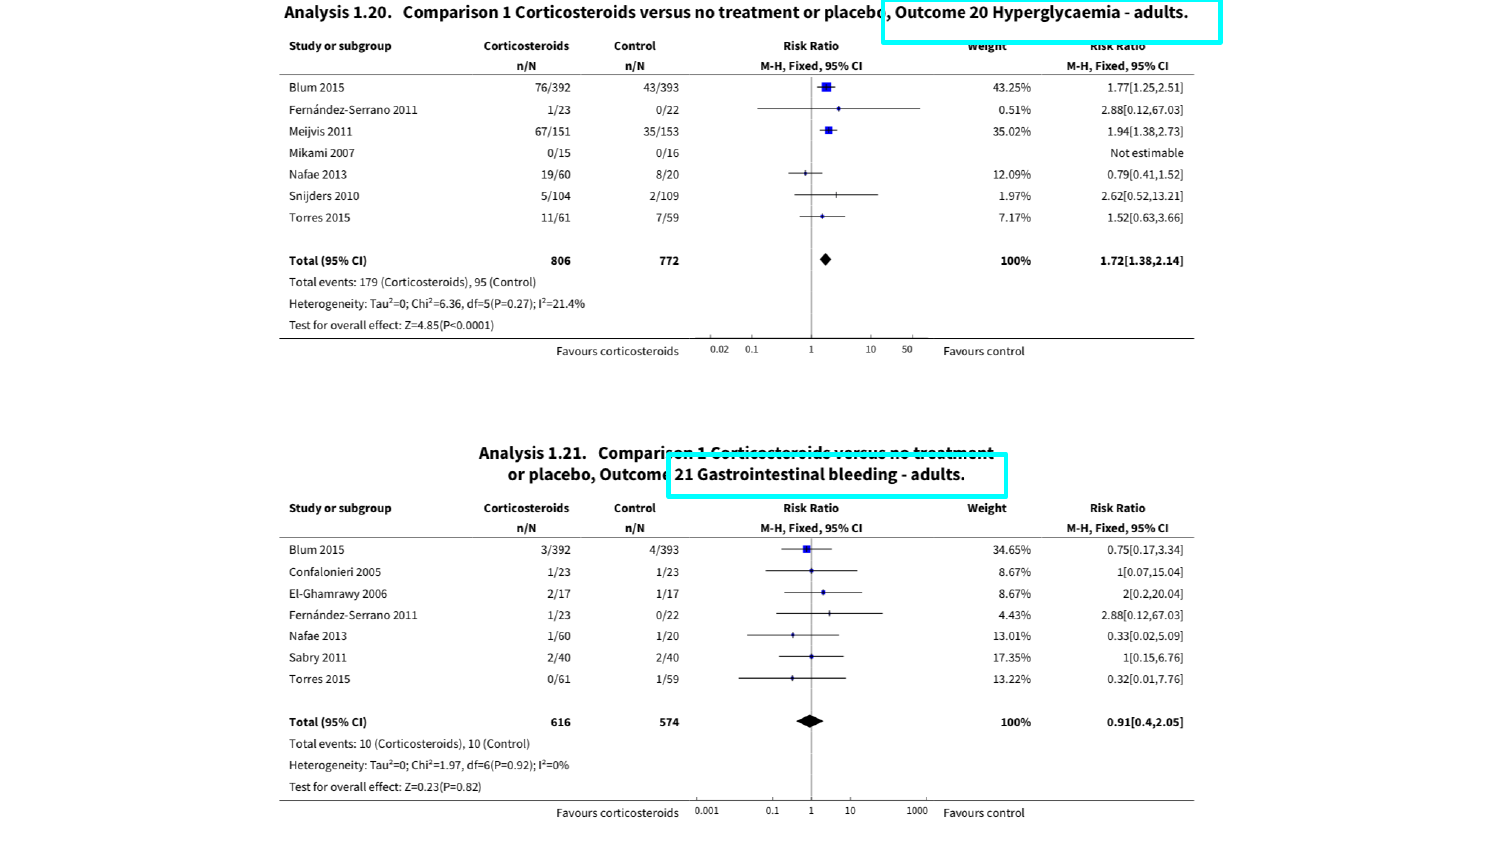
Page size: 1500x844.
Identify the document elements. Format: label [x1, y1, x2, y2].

picture [235, 0, 1265, 844]
